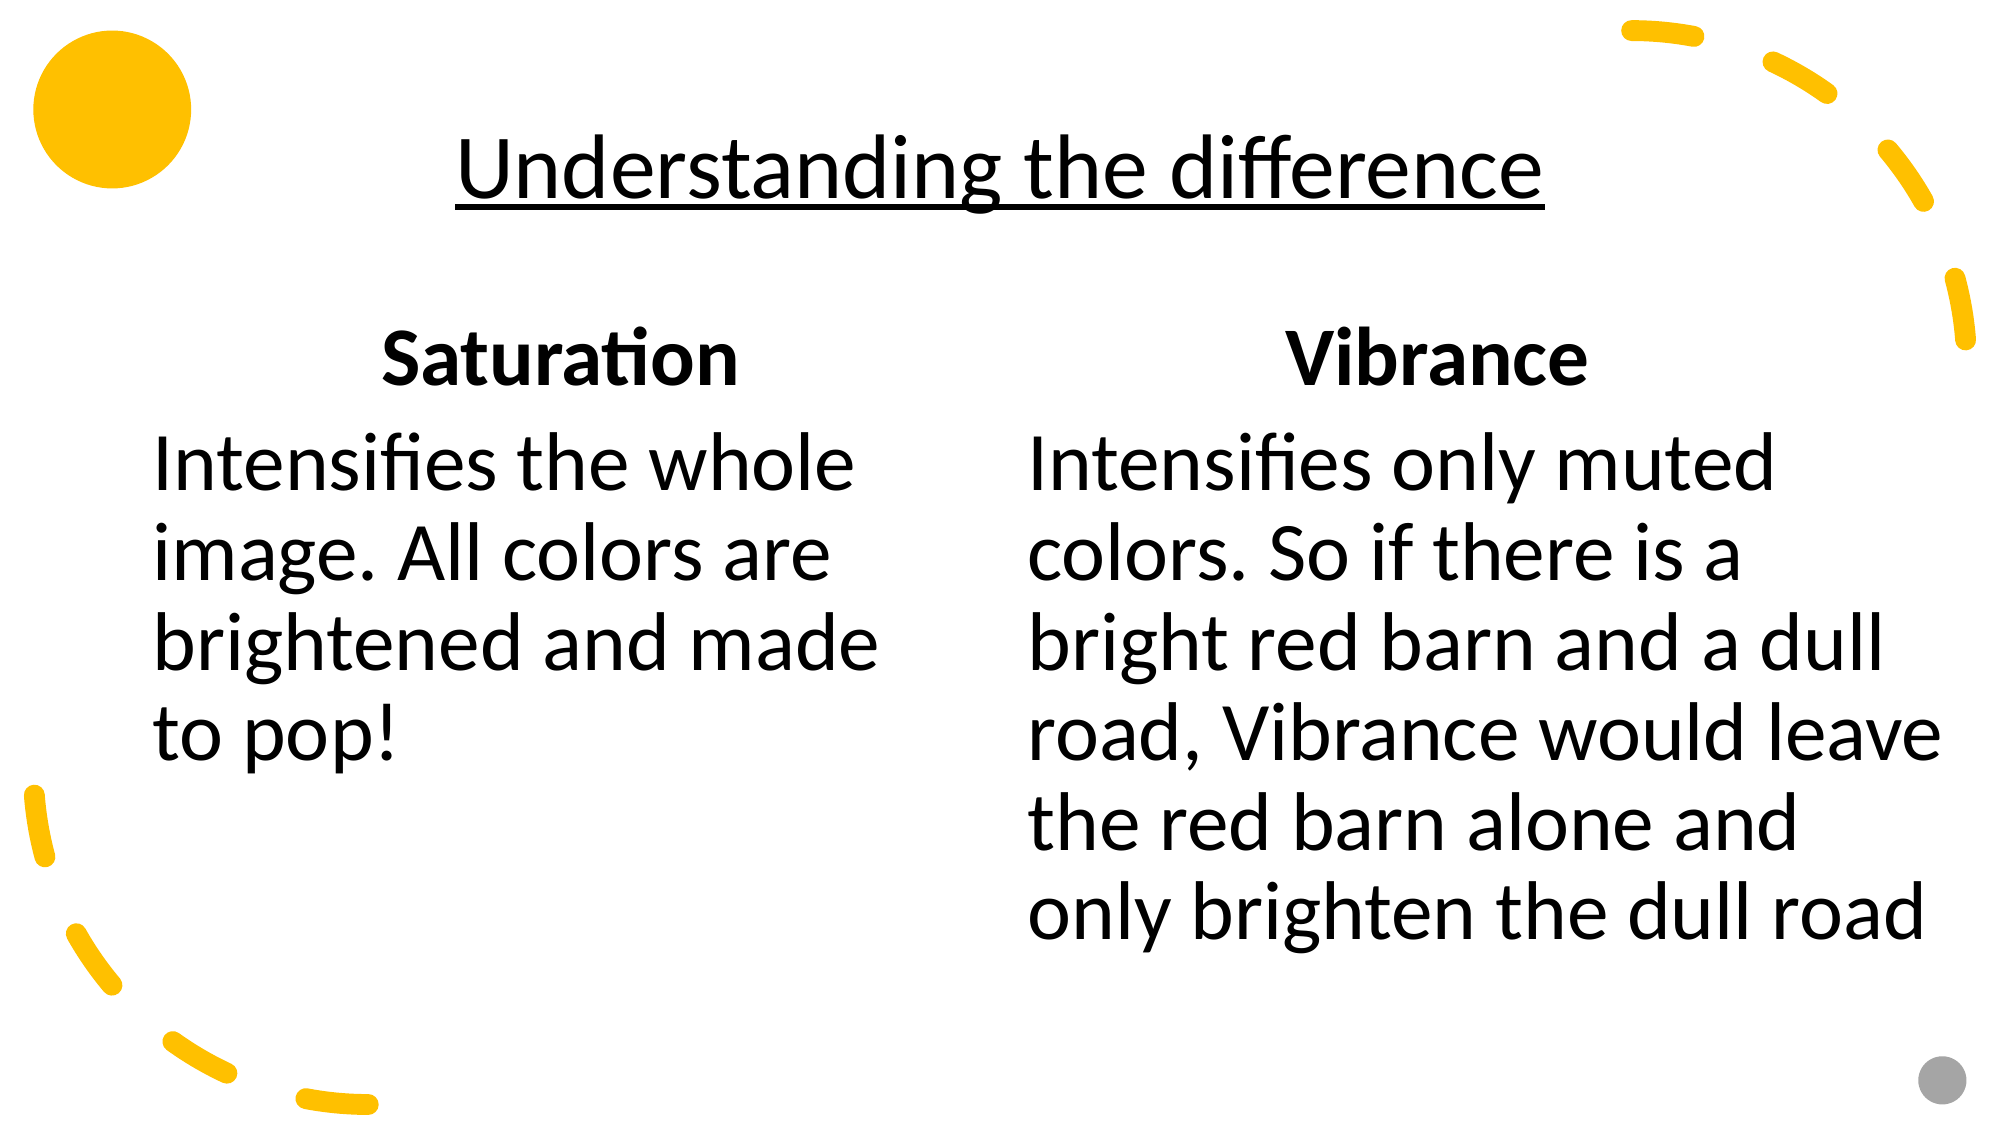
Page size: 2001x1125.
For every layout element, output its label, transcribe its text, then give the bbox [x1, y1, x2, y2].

title Understanding the difference [137, 59, 1631, 278]
text_box [1631, 30, 1967, 366]
text_box [33, 30, 192, 189]
list Intensifies only muted colors. So if there is a bright red barn and a dull road, Vibrance would leave the red barn alone and only brighten the dull road [1012, 410, 1967, 1016]
list Saturation [137, 275, 984, 410]
list Intensifies the whole image. All colors are brightened and made to pop! [137, 410, 984, 1016]
title Understanding the difference [1769, 59, 1863, 122]
list Vibrance [1012, 275, 1863, 410]
text_box [33, 769, 369, 1105]
text_box [1918, 1056, 1967, 1105]
